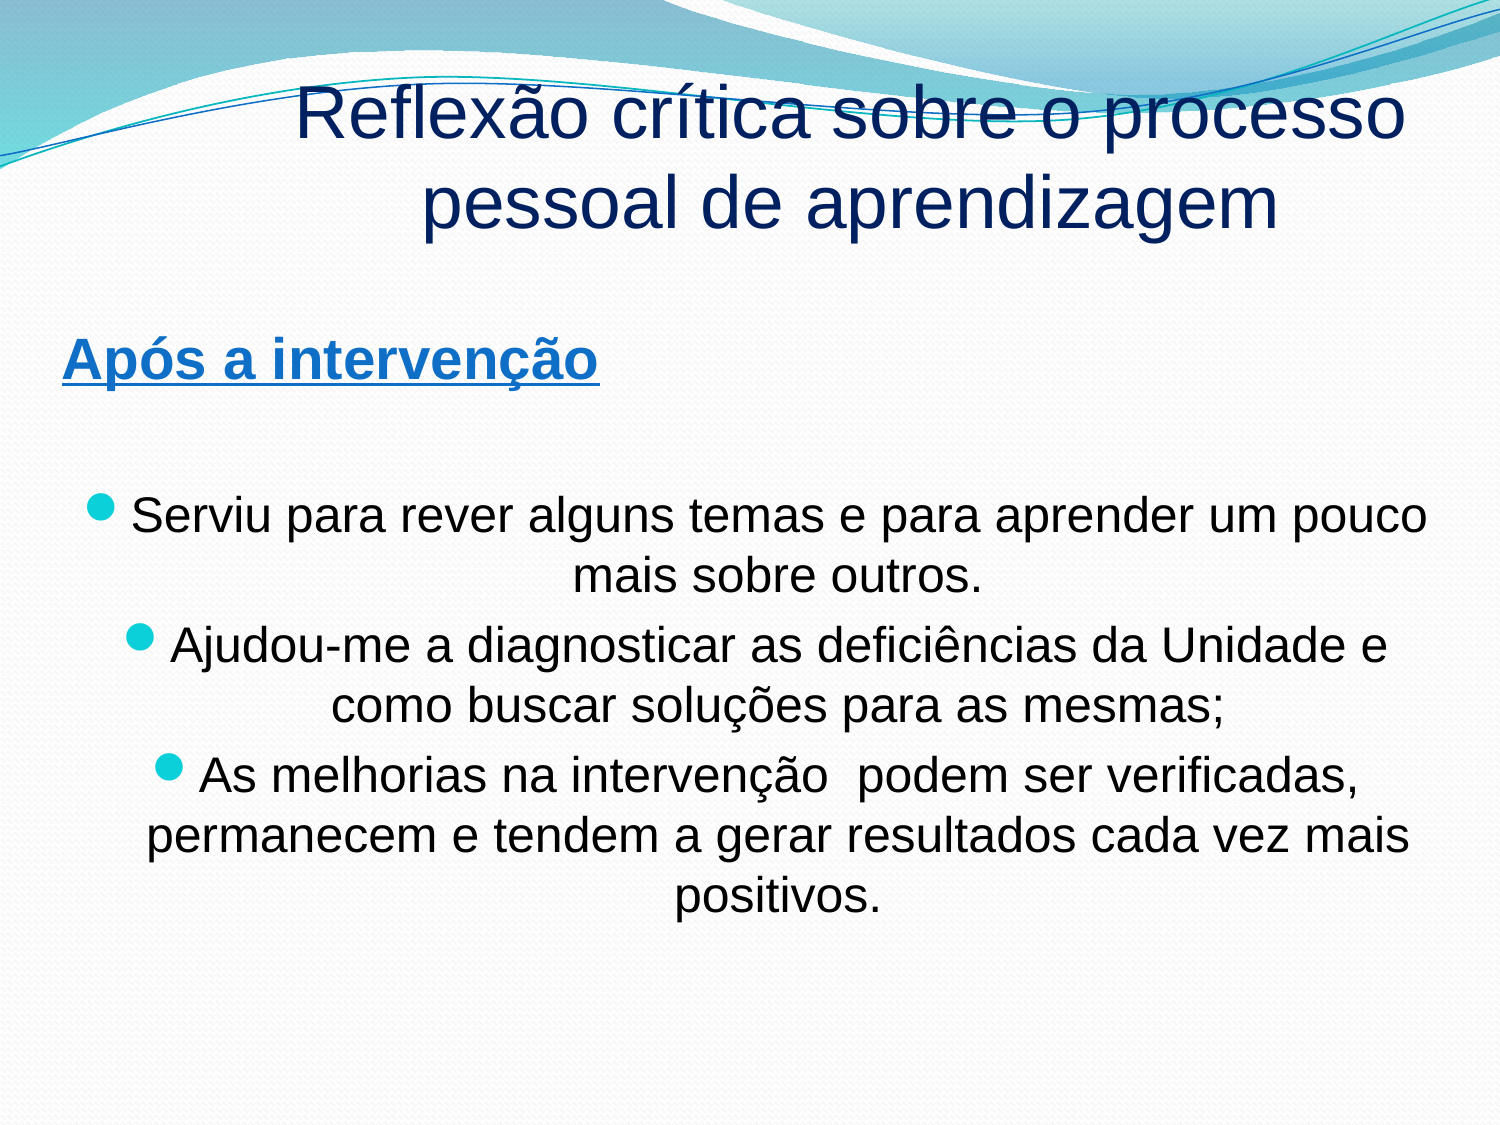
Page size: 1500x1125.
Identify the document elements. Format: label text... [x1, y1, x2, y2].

title Reflexão crítica sobre o processo pessoal de aprendizagem [277, 0, 1425, 244]
list Após a intervenção Serviu para rever alguns temas e para aprender um pouco mais sobre outros. Ajudou-me a diagnosticar as deficiências da Unidade e como buscar soluções para as mesmas; As melhorias na intervenção podem ser verificadas, permanecem e tendem a gerar resultados cada vez mais positivos. [46, 313, 1465, 1008]
